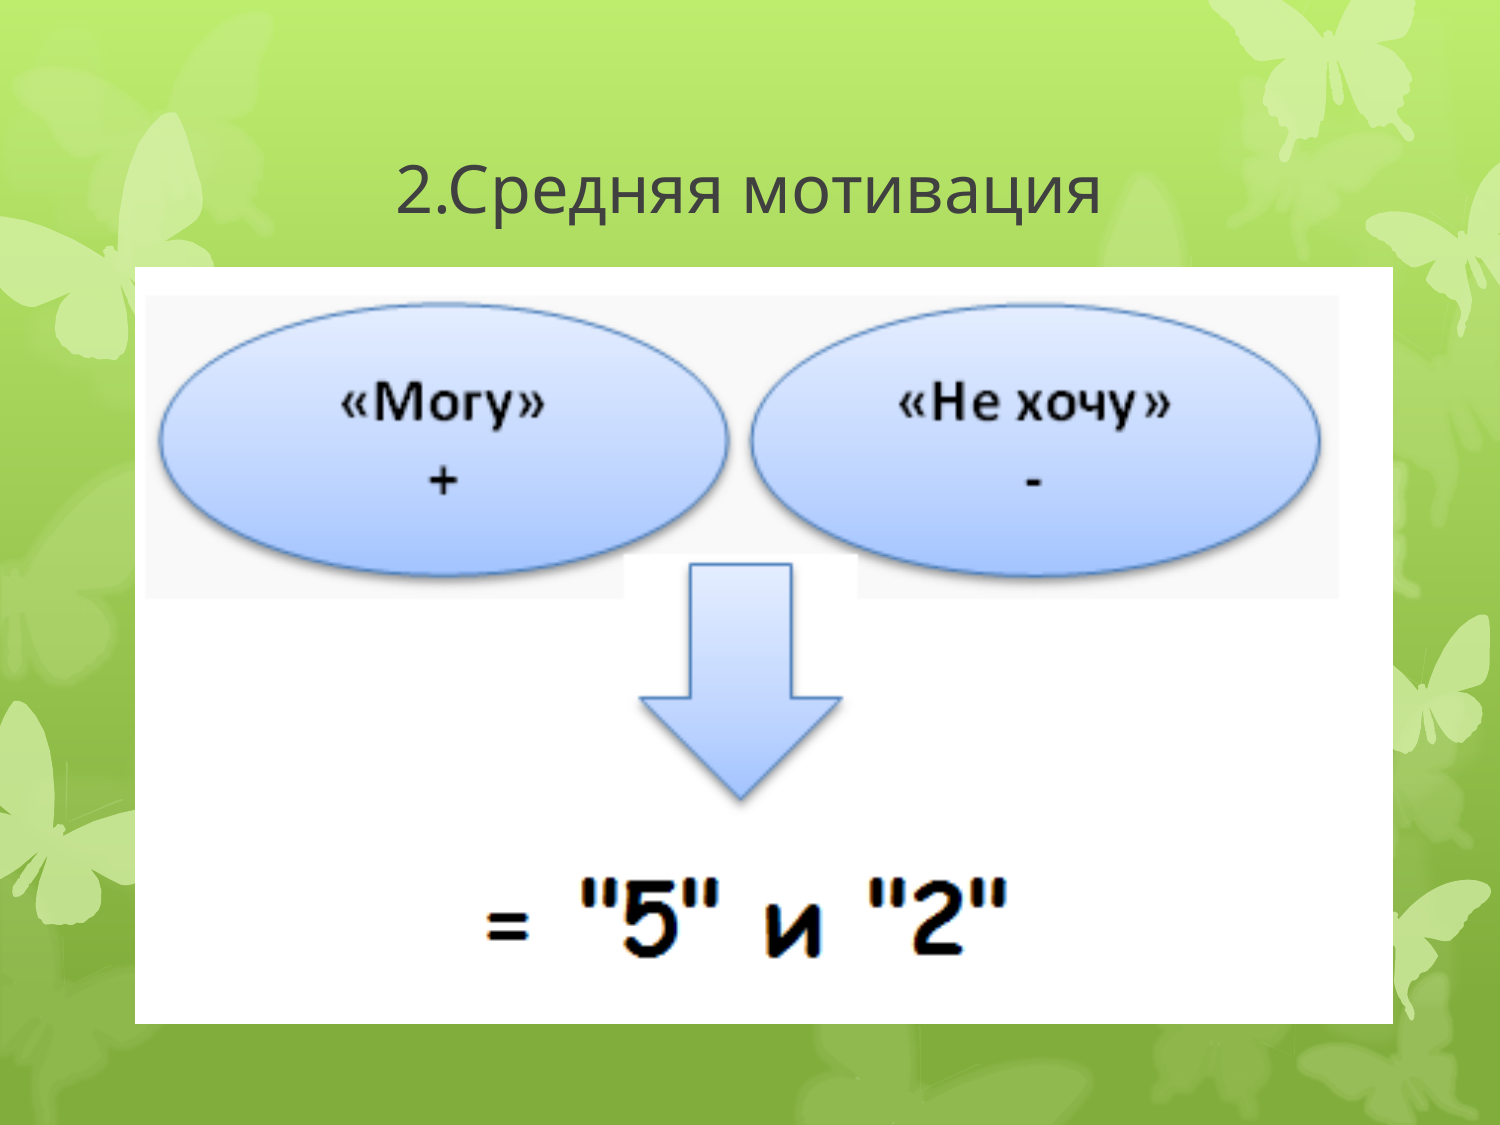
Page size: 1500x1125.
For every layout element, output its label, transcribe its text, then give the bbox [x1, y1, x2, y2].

title 2.Средняя мотивация [165, 110, 1335, 263]
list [135, 266, 1394, 1024]
